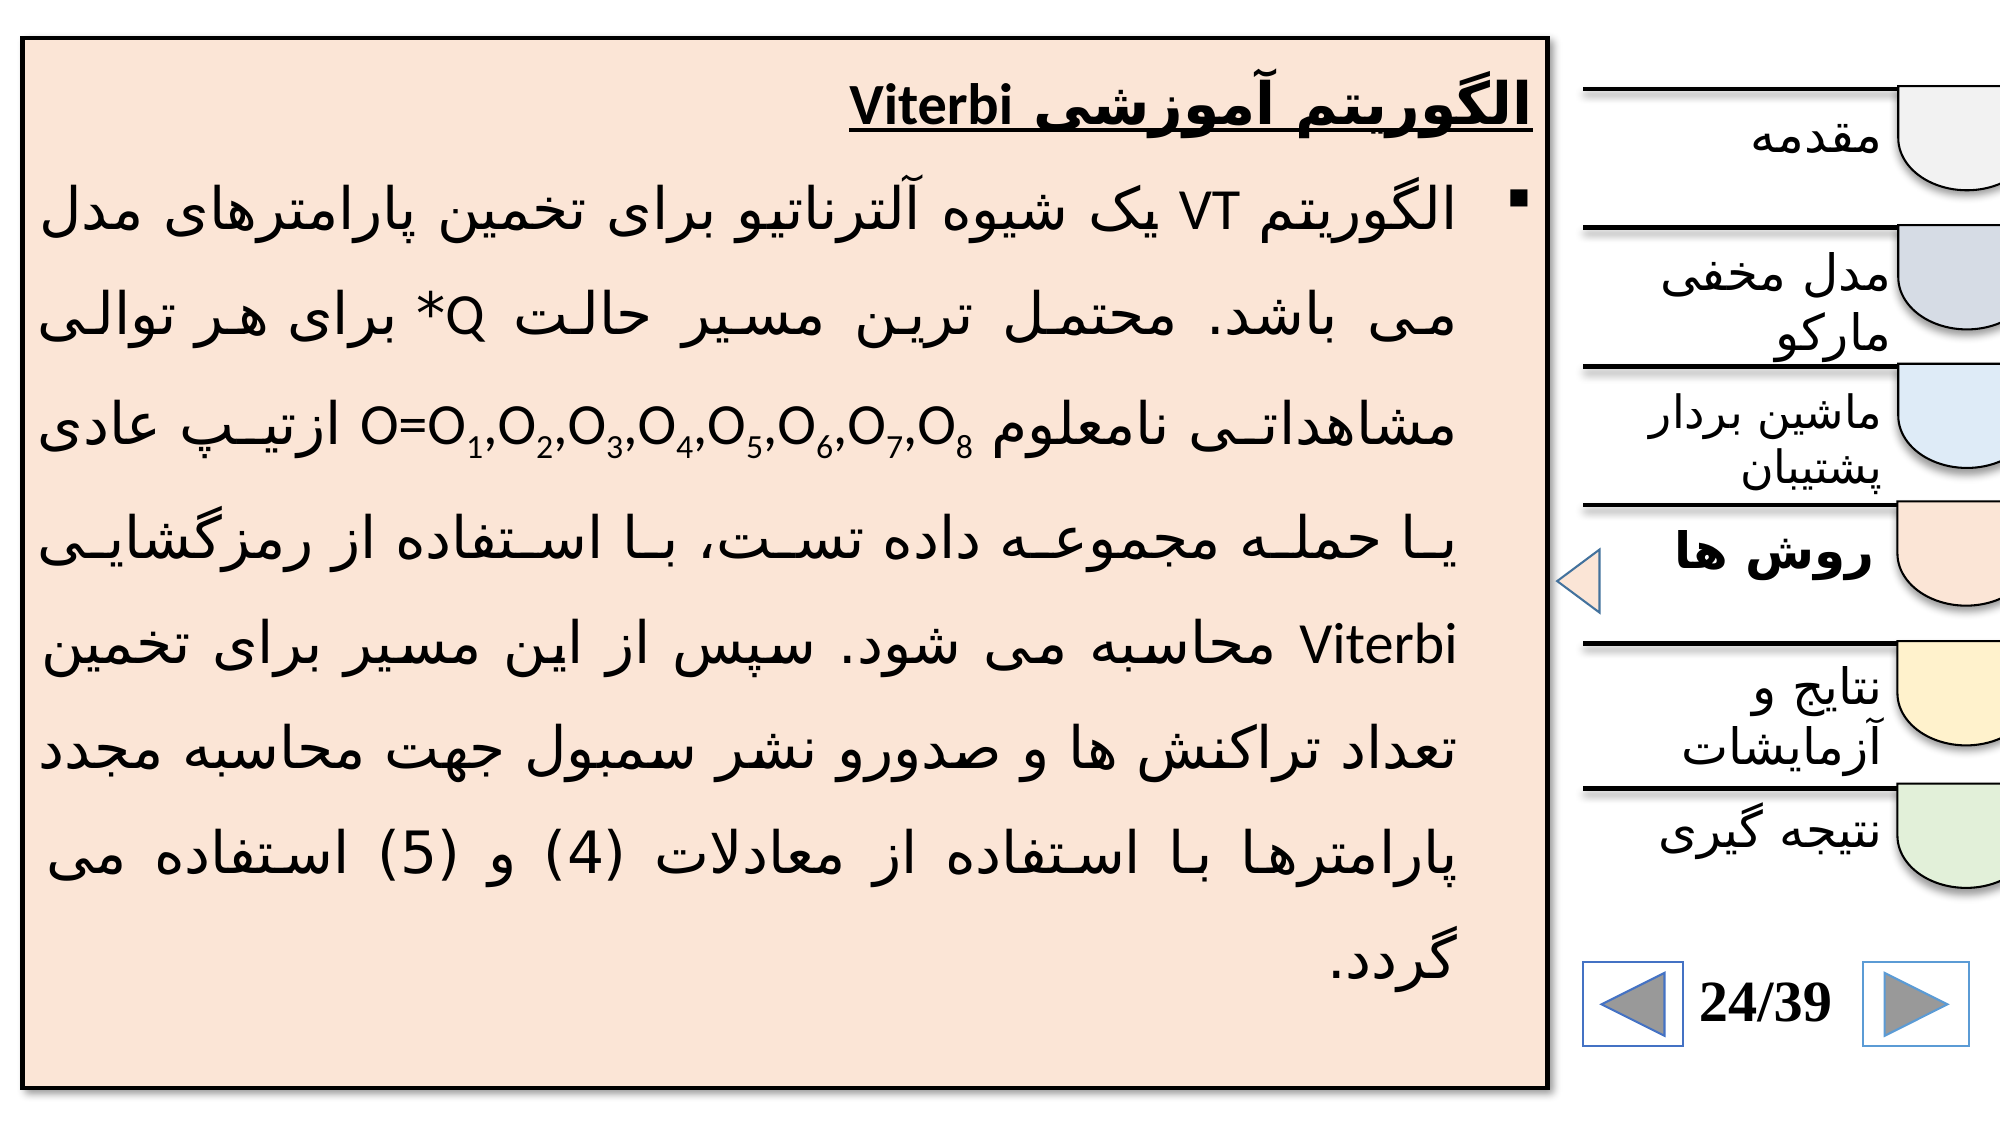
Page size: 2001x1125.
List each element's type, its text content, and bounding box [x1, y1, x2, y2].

text_box ماشین بردار پشتیبان [1565, 375, 1898, 501]
text_box نتیجه گیری [1593, 789, 1898, 865]
text_box مدل مخفی مارکو [1575, 233, 1906, 369]
text_box 24/39 [1683, 955, 1849, 1041]
text_box [1896, 500, 2000, 505]
text_box [1896, 782, 2000, 788]
text_box [1897, 228, 2000, 331]
text_box [1897, 90, 2000, 192]
text_box [1582, 961, 1684, 1047]
text_box الگوریتم آموزشی Viterbi الگوریتم VT یک شیوه آلترناتیو برای تخمین پارامترهای مدل می باشد. محتمل ترین مسیر حالت Q* برای هر توالی مشاهداتی نامعلوم O=O1,O2,O3,O4,O5,O6,O7,O8 ازتیپ عادی یا حمله مجموعه داده تست، با استفاده از رمزگشایی Viterbi محاسبه می شود. سپس از این مسیر برای تخمین تعداد تراکنش ها و صدورو نشر سمبول جهت محاسبه مجدد پارامترها با استفاده از معادلات (4) و (5) استفاده می گردد. [22, 37, 1548, 1089]
text_box روش ها [1631, 511, 1889, 587]
text_box مقدمه [1639, 95, 1898, 170]
text_box [1898, 789, 2000, 889]
text_box [1906, 362, 2000, 366]
text_box نتایج و آزمایشات [1565, 647, 1898, 783]
text_box [1896, 644, 2000, 747]
text_box [1862, 961, 1970, 1047]
text_box [1897, 367, 2000, 469]
text_box [1896, 506, 2000, 607]
text_box [1555, 547, 1601, 615]
